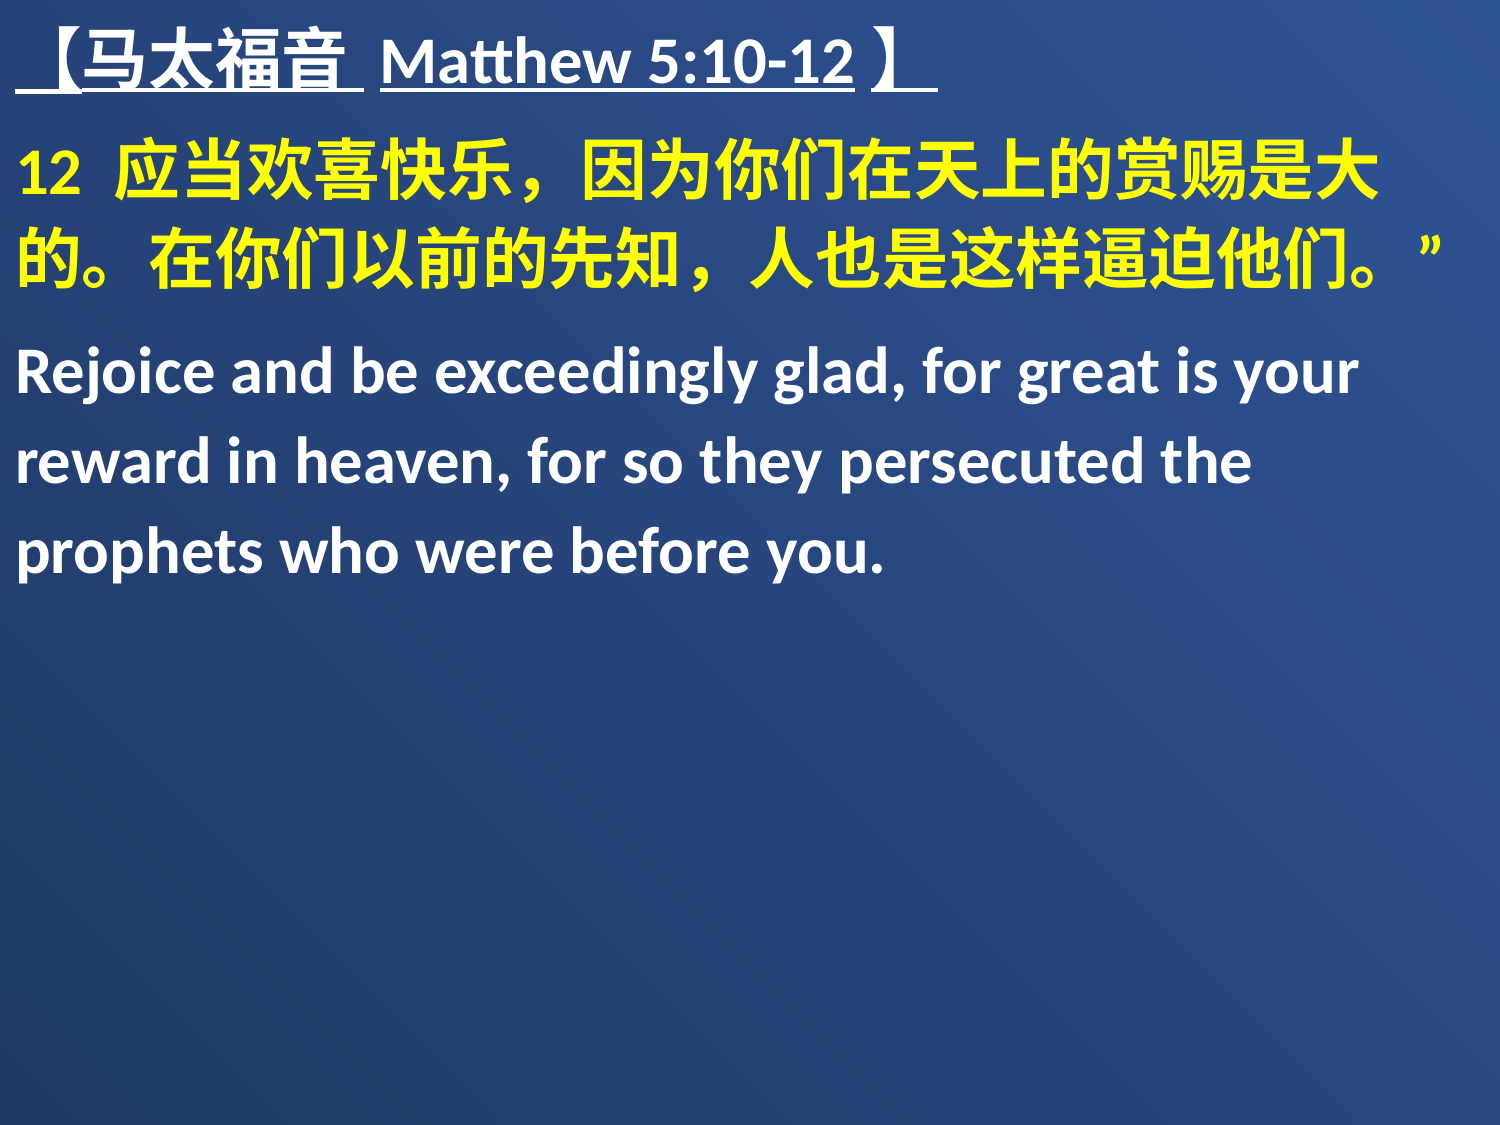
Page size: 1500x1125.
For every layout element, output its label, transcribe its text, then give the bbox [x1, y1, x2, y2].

subtitle 【马太福音 Matthew 5:10-12】 12 应当欢喜快乐，因为你们在天上的赏赐是大的。在你们以前的先知，人也是这样逼迫他们。” Rejoice and be exceedingly glad, for great is your reward in heaven, for so they persecuted the prophets who were before you. [0, 0, 1500, 1125]
